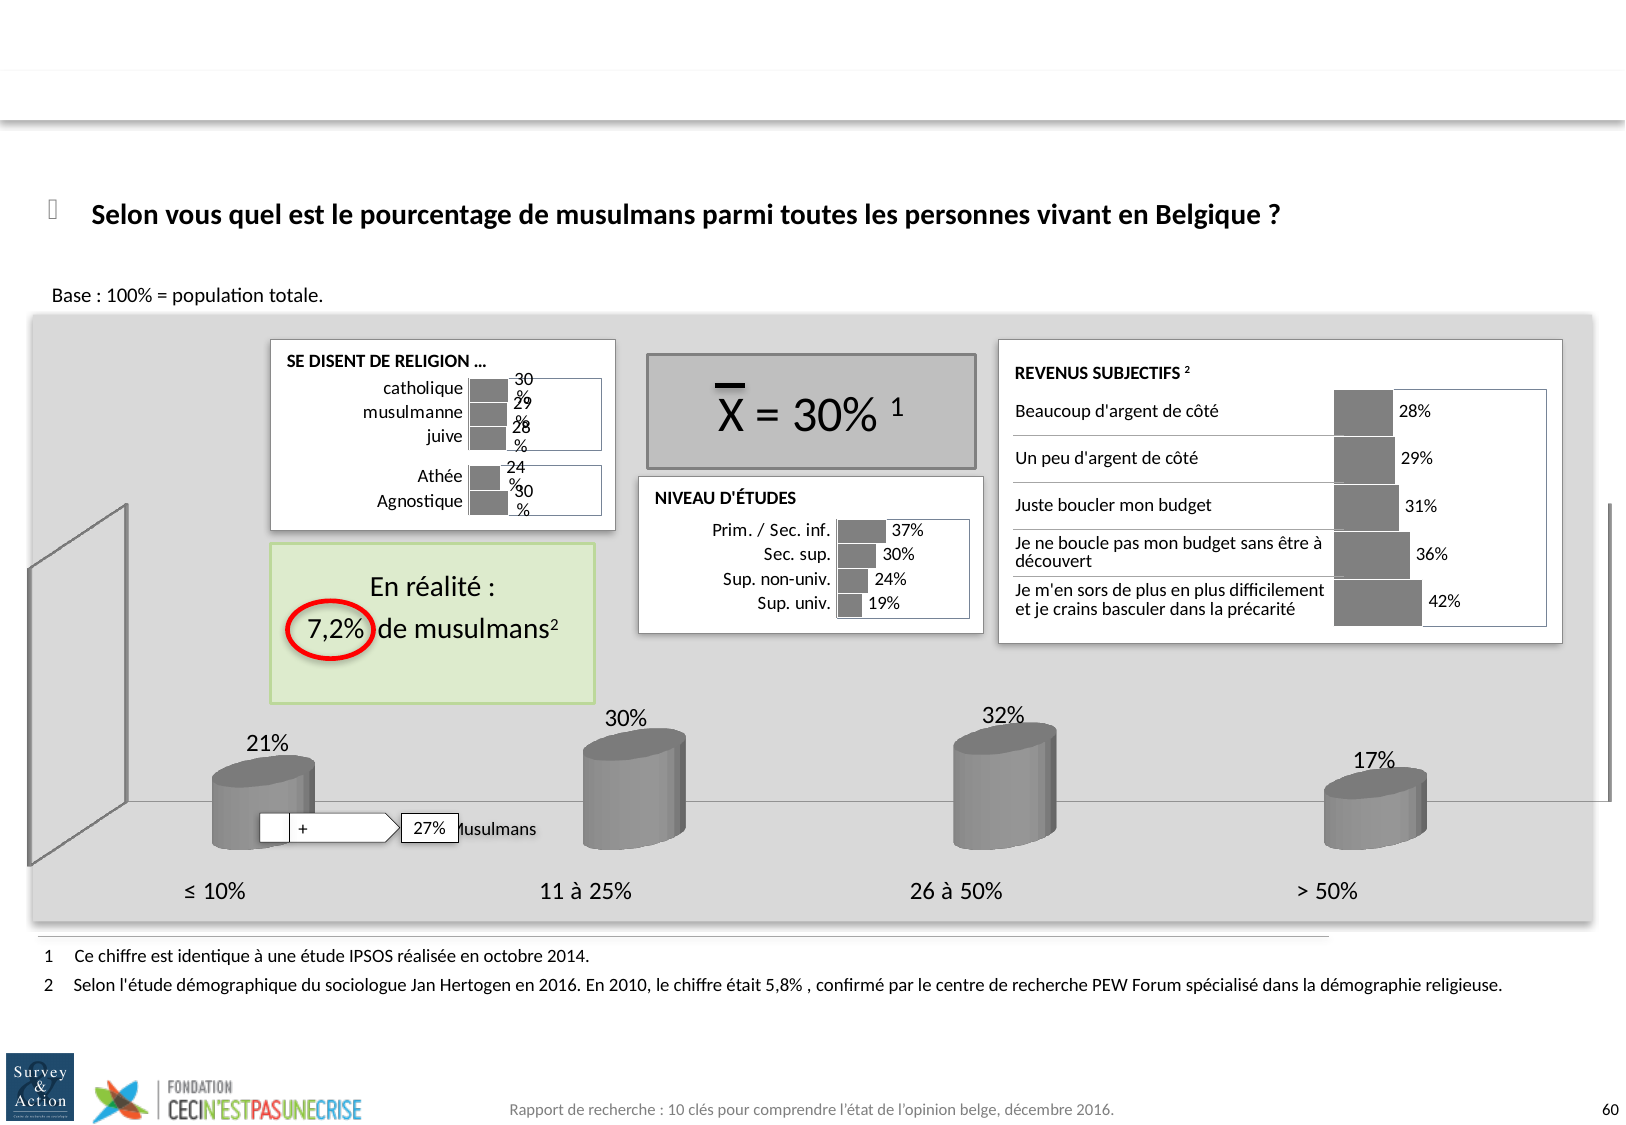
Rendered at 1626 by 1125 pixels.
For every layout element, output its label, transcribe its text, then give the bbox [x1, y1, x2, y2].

text_box 1 Ce chiffre est identique à une étude IPSOS réalisée en octobre 2014. 2 Selon l'étude démographique du sociologue Jan Hertogen en 2016. En 2010, le chiffre était 5,8% , confirmé par le centre de recherche PEW Forum spécialisé dans la démographie religieuse. [29, 946, 1576, 1026]
text_box Base : 100% = population totale. [37, 274, 339, 314]
table_header Beaucoup d'argent de côté [1013, 388, 1322, 435]
picture [90, 1078, 363, 1092]
table_cell Un peu d'argent de côté [1013, 436, 1322, 482]
text_box SE DISENT DE RELIGION … [272, 341, 503, 365]
text_box X = 30% 1 [647, 354, 976, 469]
text_box [638, 476, 984, 483]
slide_number 59 [1245, 1092, 1625, 1125]
text_box [32, 314, 1593, 483]
text_box REVENUS SUBJECTIFS 2 [1000, 353, 1205, 391]
text_box [997, 339, 1563, 483]
footer Rapport de recherche : 10 clés pour comprendre l’état de l’opinion belge, décembre 2016. [0, 1092, 1245, 1125]
picture [6, 1053, 74, 1092]
text_box [0, 70, 1625, 121]
list Selon vous quel est le pourcentage de musulmans parmi toutes les personnes vivant en Belgique ? [32, 187, 1593, 239]
chart [0, 352, 1625, 935]
text_box NIVEAU D'ÉTUDES [640, 478, 812, 483]
text_box [270, 339, 616, 365]
